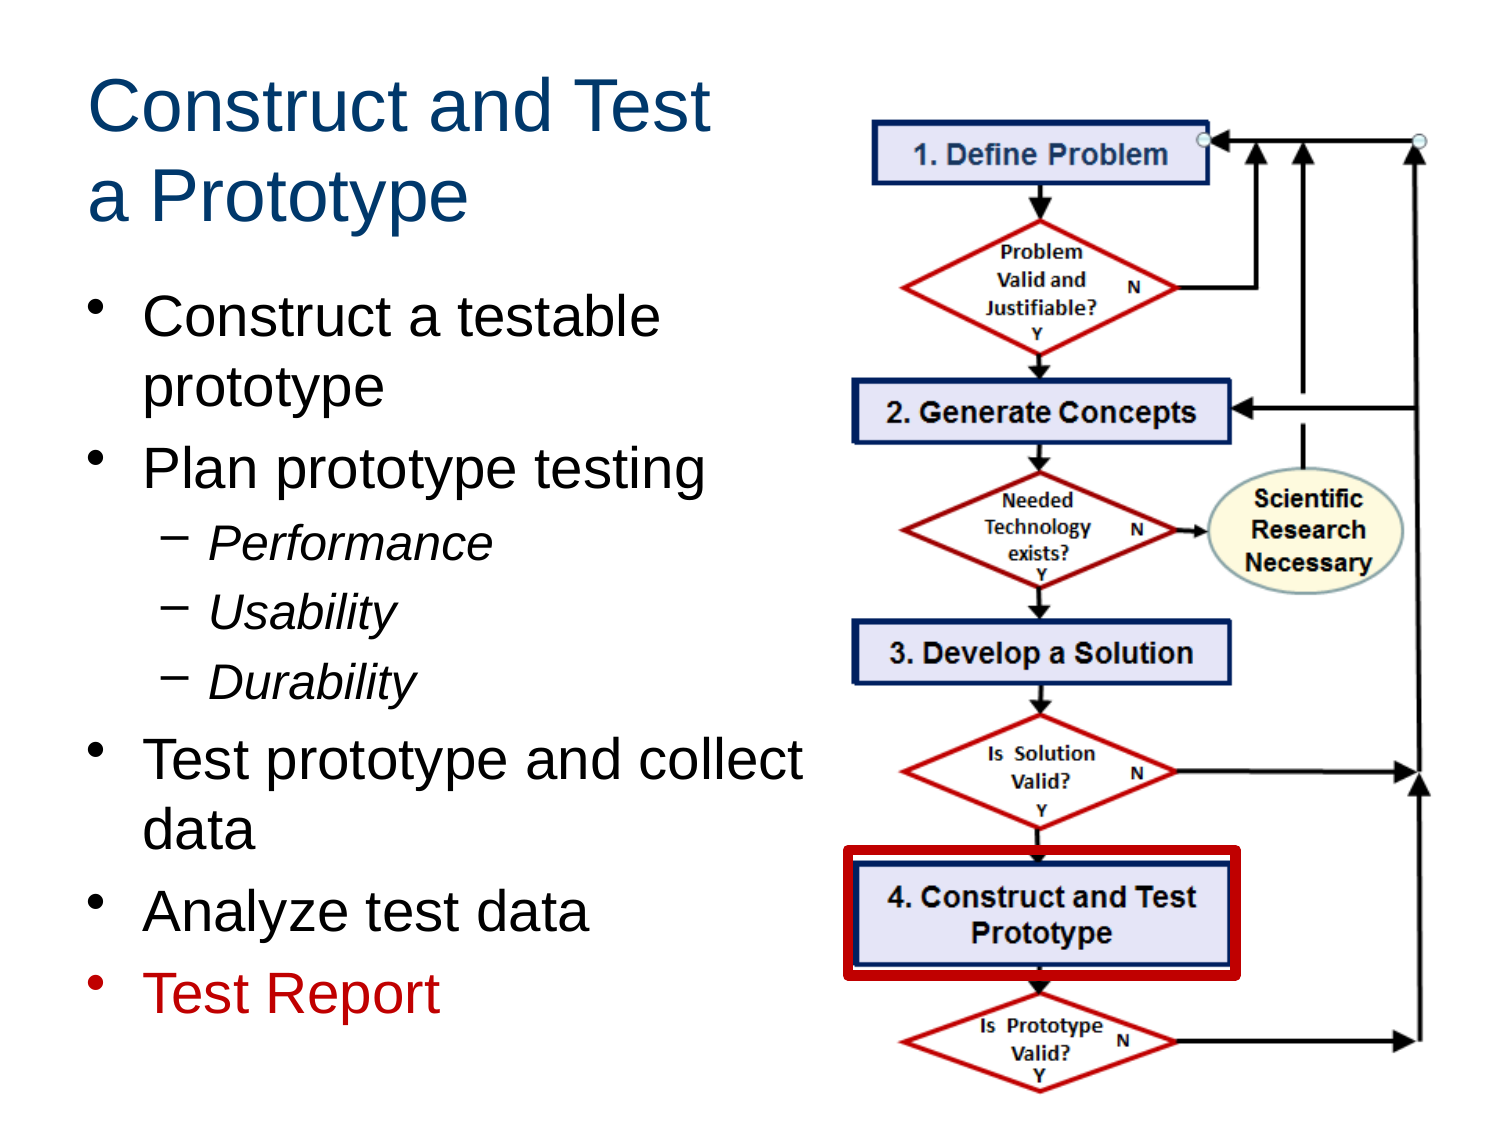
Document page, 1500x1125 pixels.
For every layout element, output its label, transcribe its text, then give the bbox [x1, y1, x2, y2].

text_box Construct a testable prototype Plan prototype testing Performance Usability Durability Test prototype and collect data Analyze test data Test Report [71, 270, 842, 1047]
picture [847, 99, 1442, 1101]
title Construct and Test a Prototype [72, 87, 748, 206]
